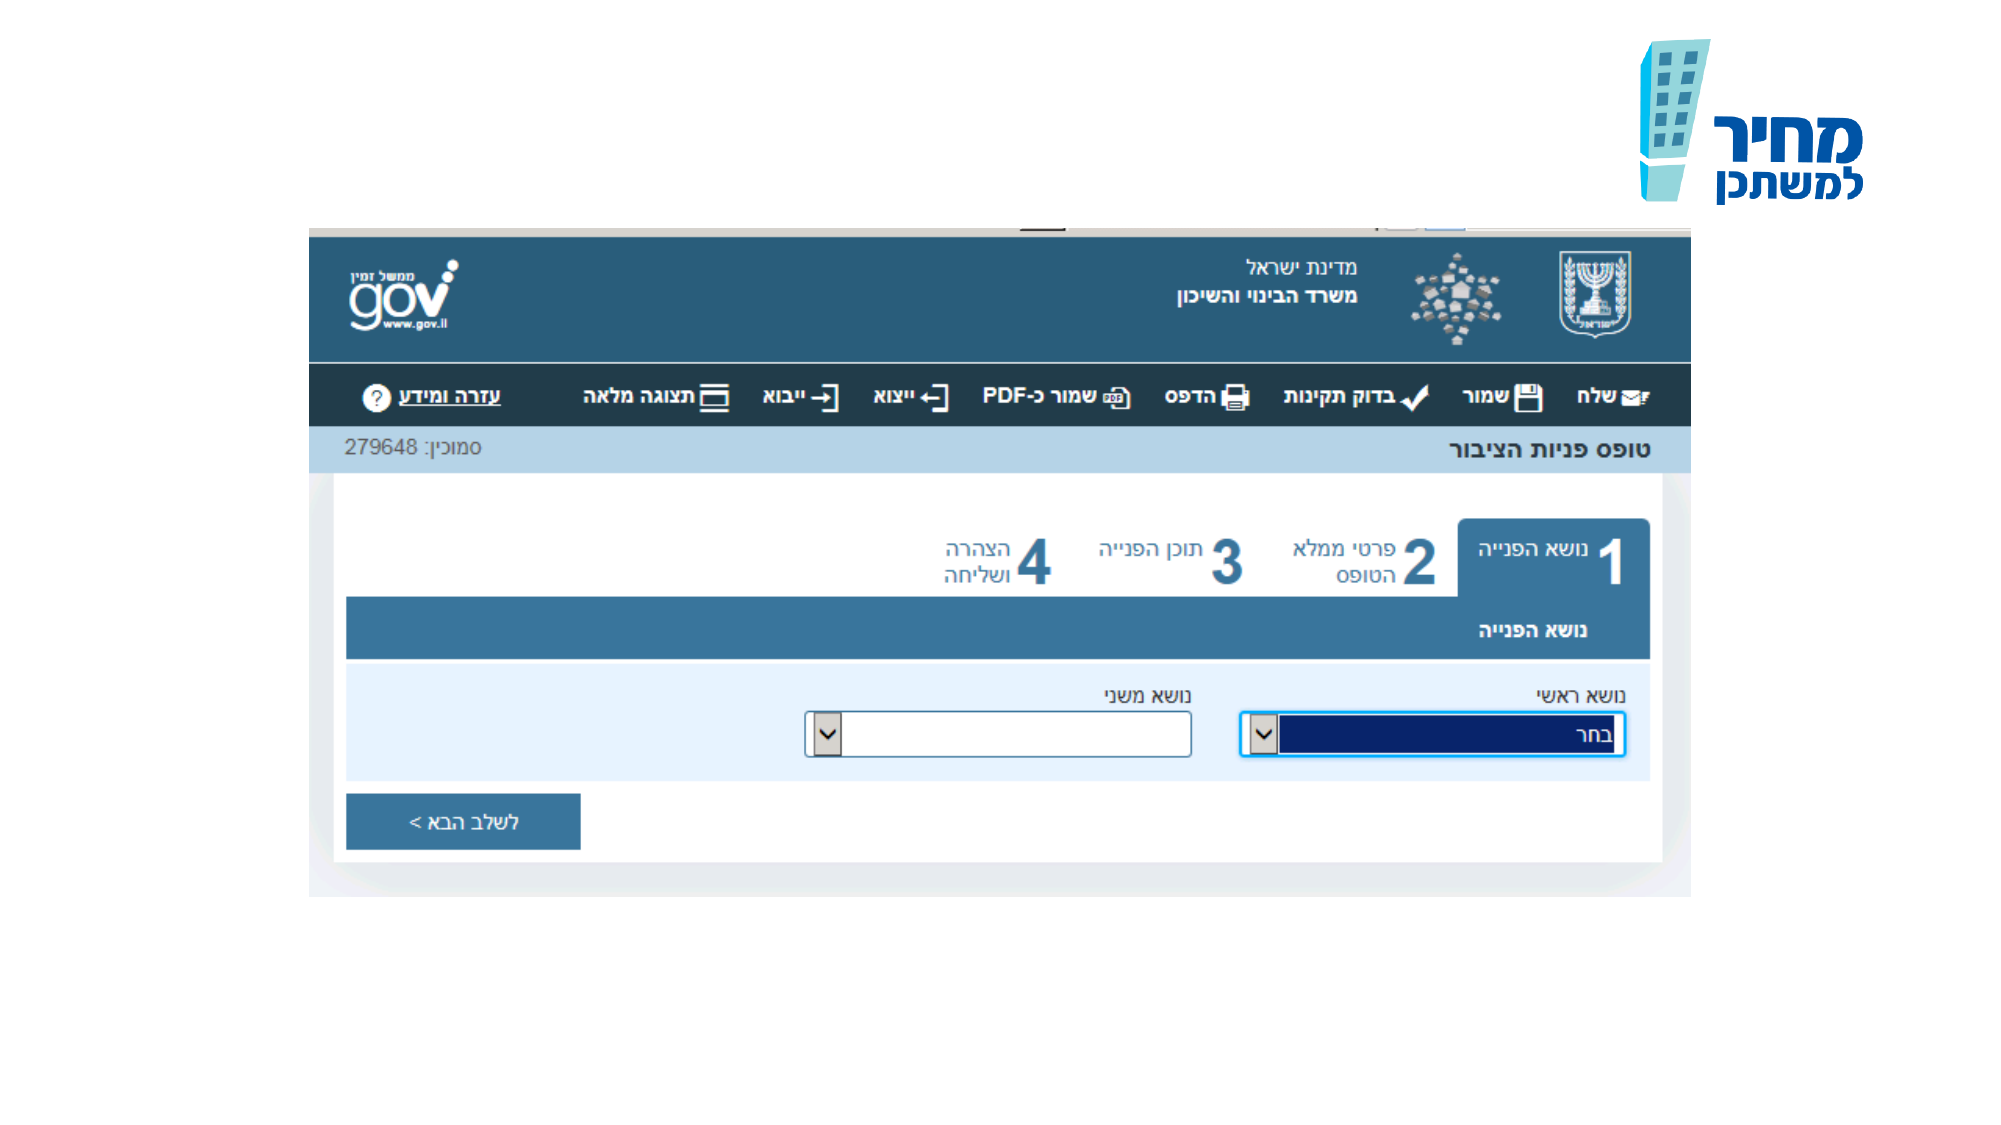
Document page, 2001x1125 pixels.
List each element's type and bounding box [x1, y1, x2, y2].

picture [1640, 37, 1863, 205]
picture [309, 228, 1691, 897]
